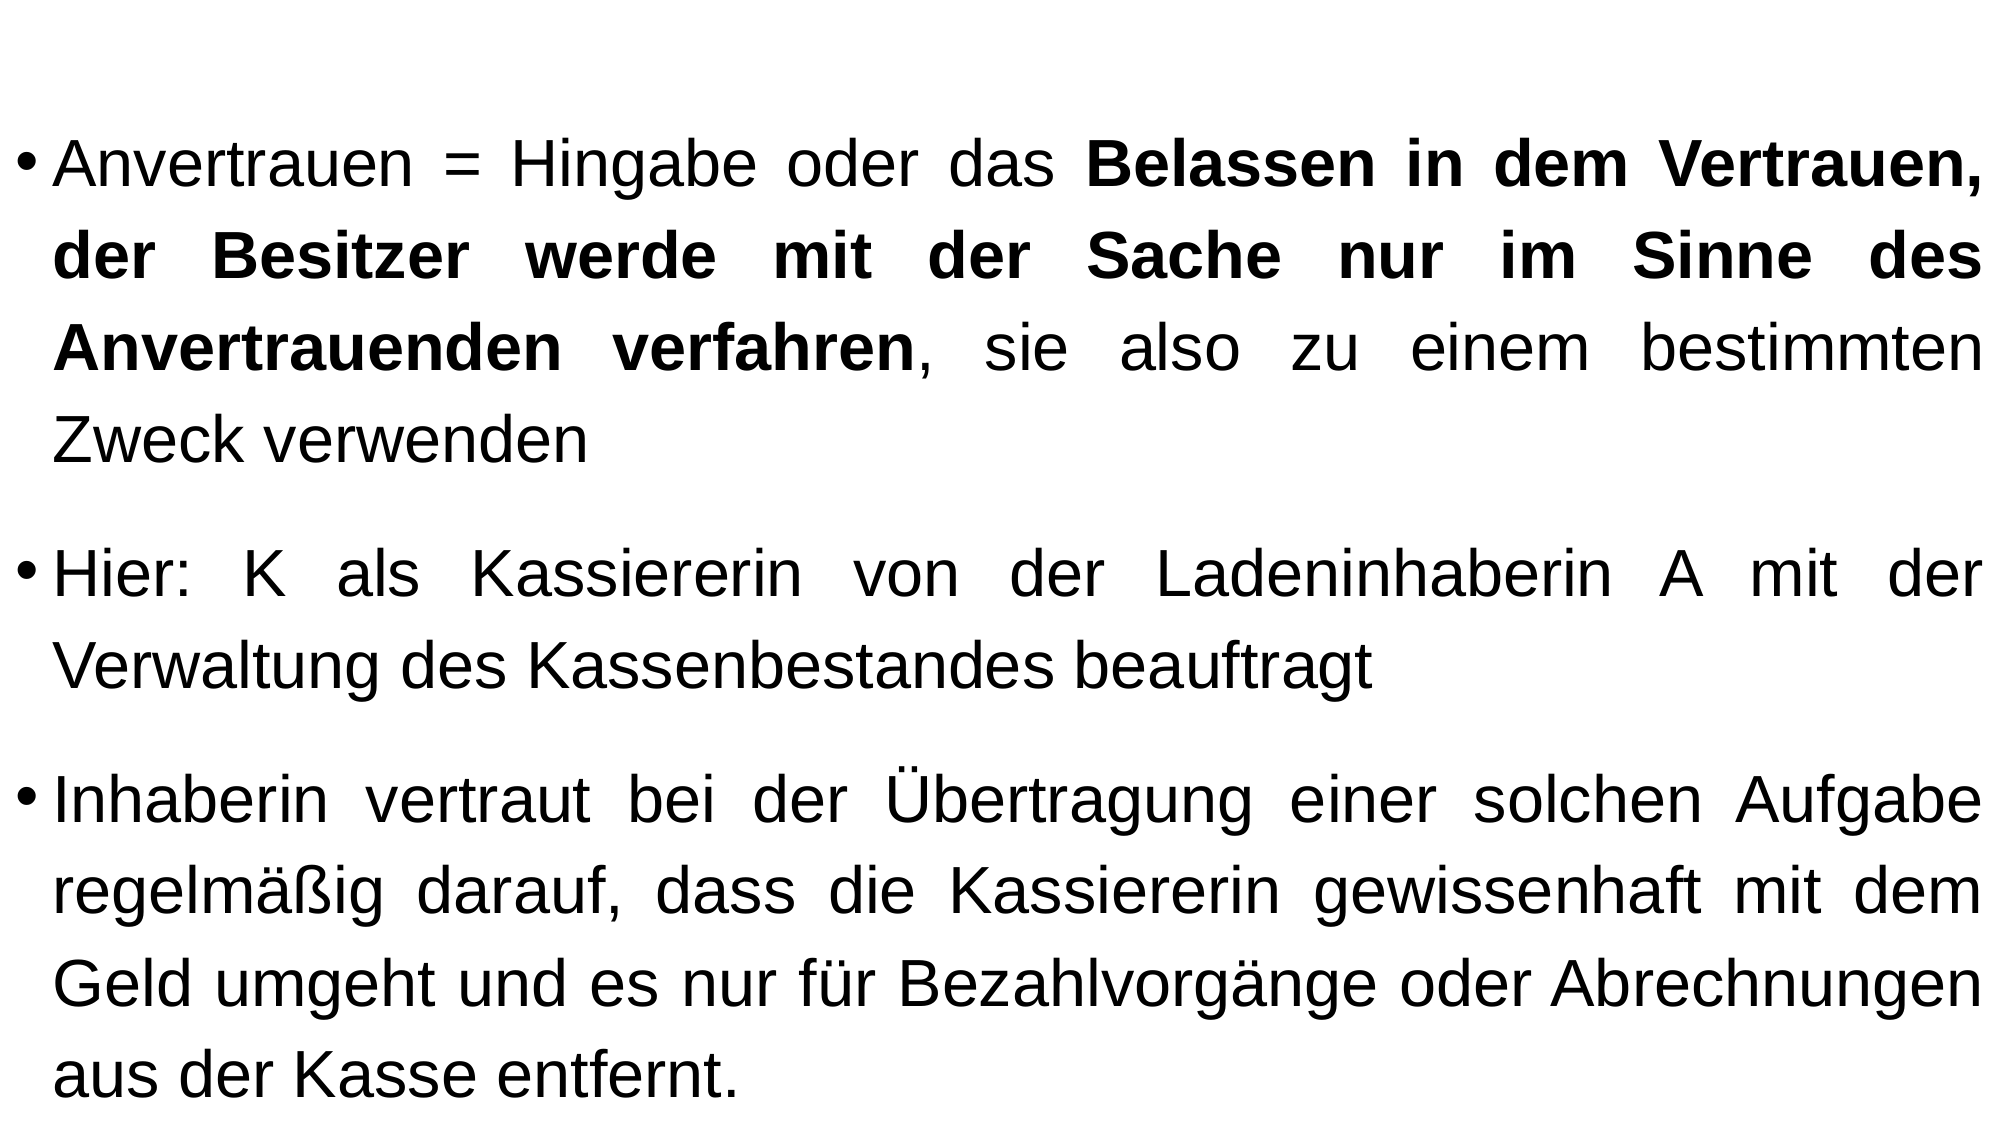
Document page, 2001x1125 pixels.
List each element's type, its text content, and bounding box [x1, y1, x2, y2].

list Anvertrauen = Hingabe oder das Belassen in dem Vertrauen, der Besitzer werde mit der Sache nur im Sinne des Anvertrauenden verfahren, sie also zu einem bestimmten Zweck verwenden Hier: K als Kassiererin von der Ladeninhaberin A mit der Verwaltung des Kassenbestandes beauftragt Inhaberin vertraut bei der Übertragung einer solchen Aufgabe regelmäßig darauf, dass die Kassiererin gewissenhaft mit dem Geld umgeht und es nur für Bezahlvorgänge oder Abrechnungen aus der Kasse entfernt. [0, 0, 2000, 1125]
